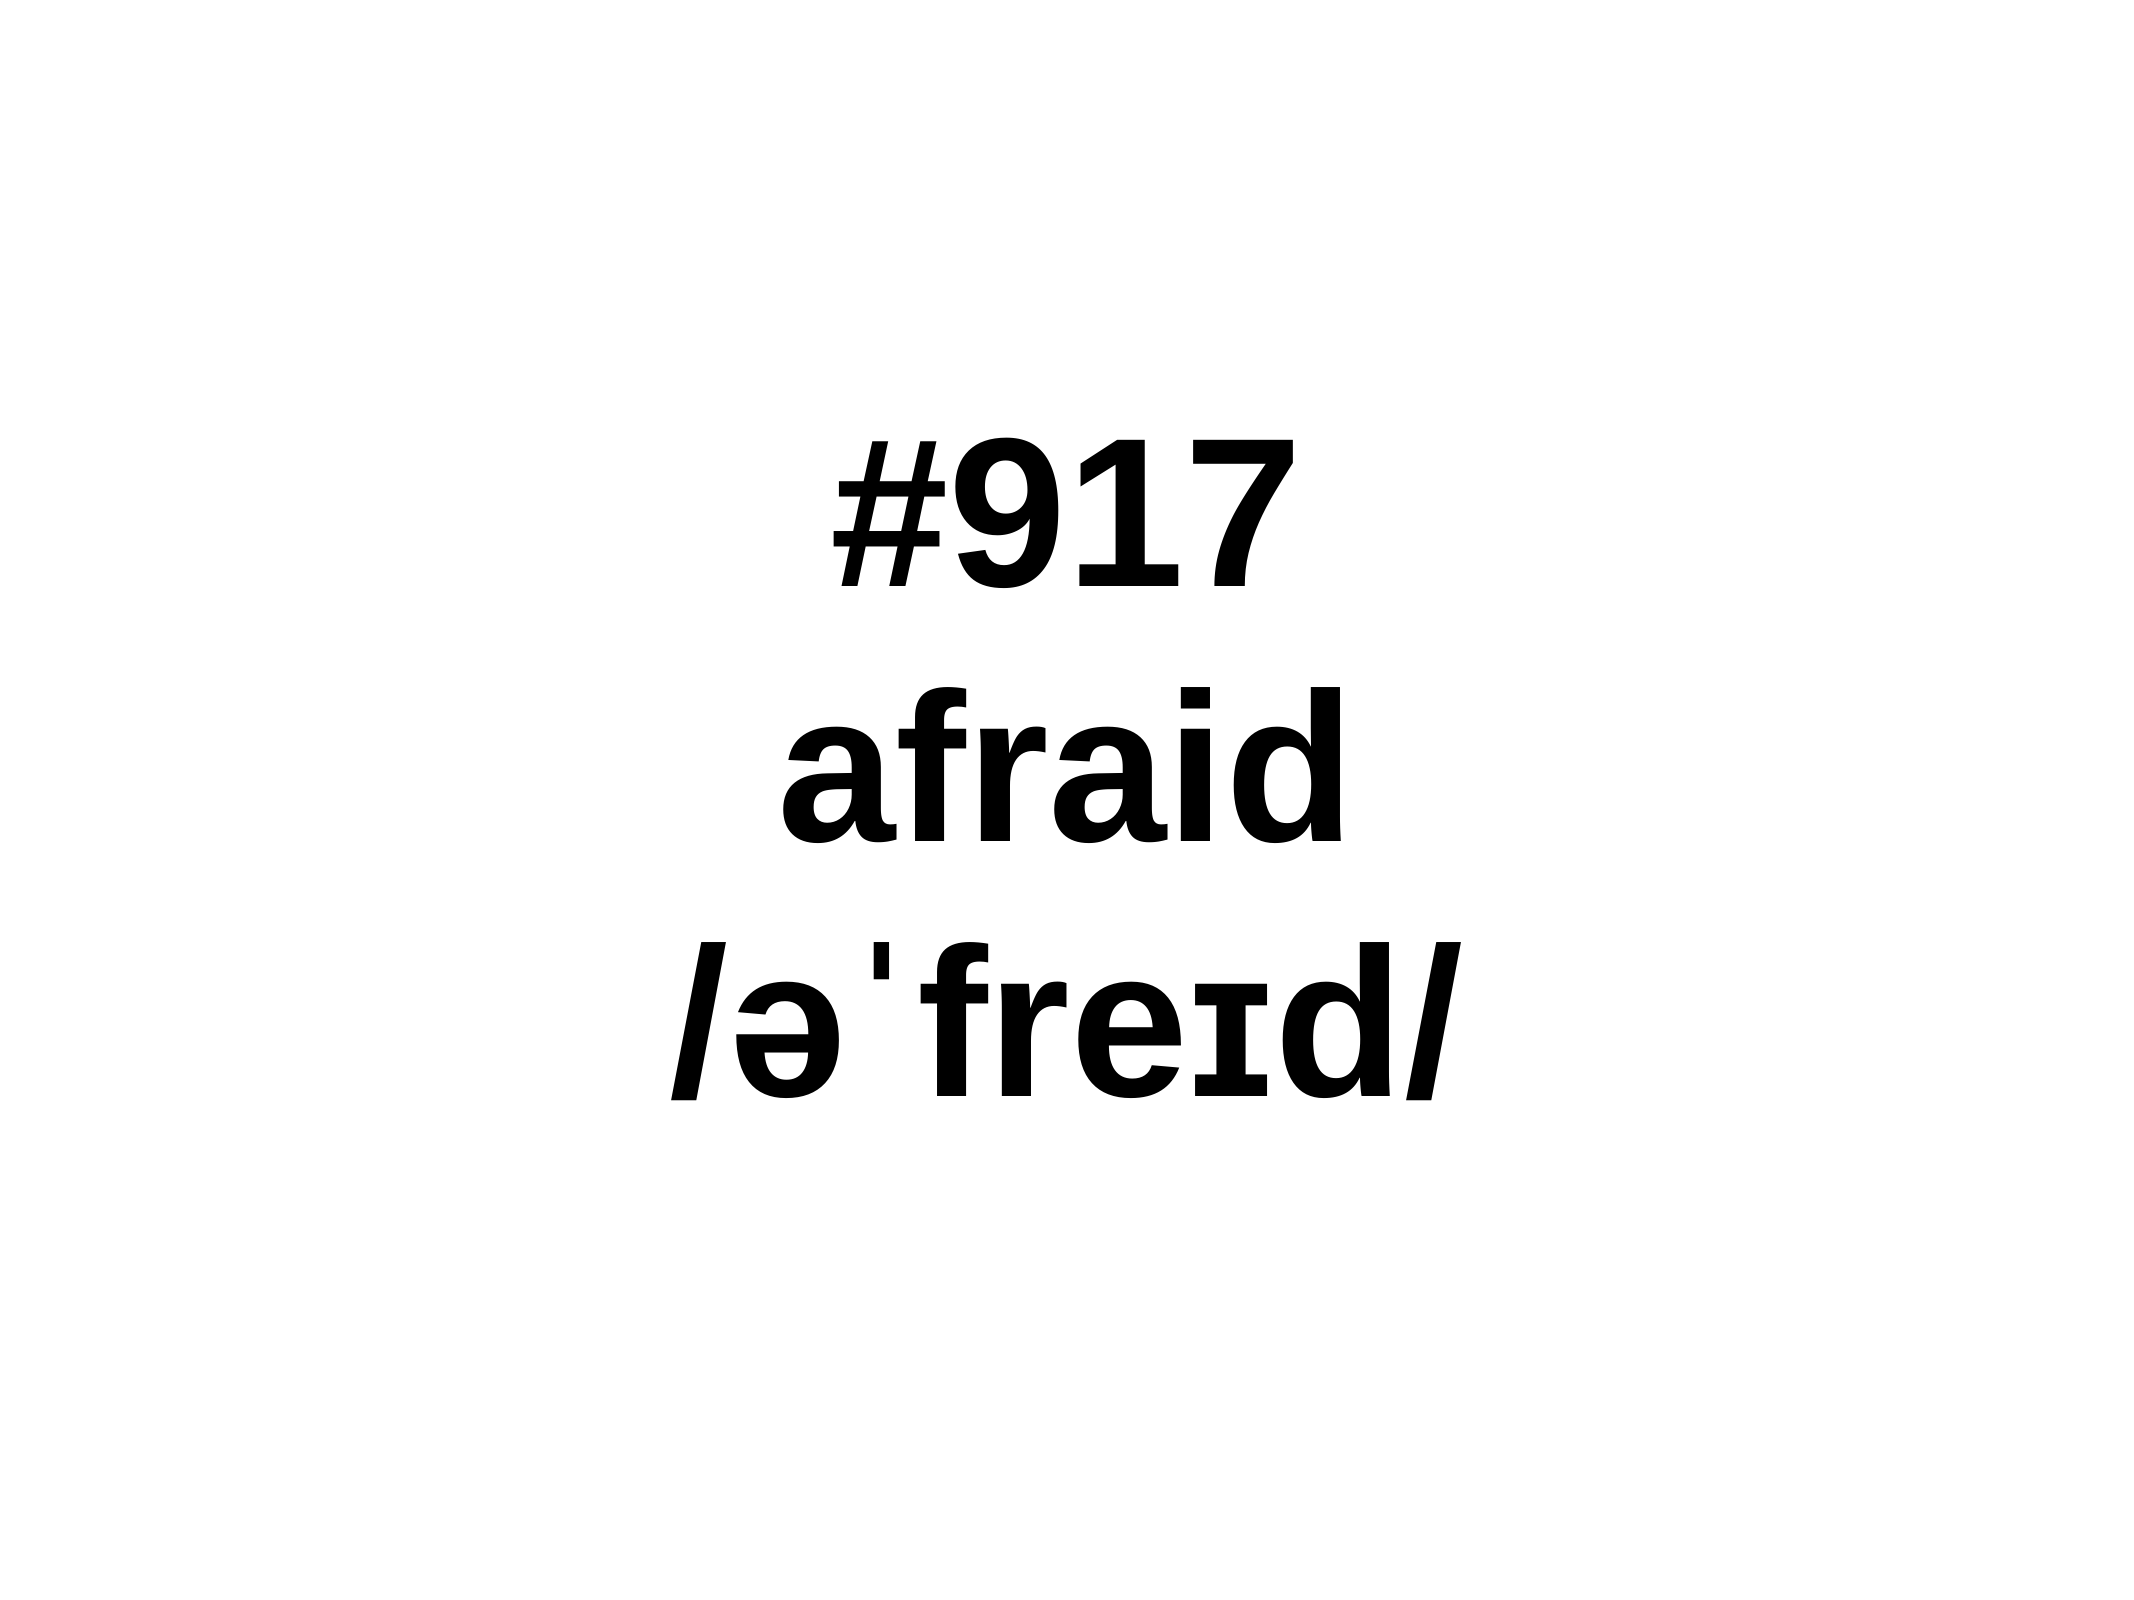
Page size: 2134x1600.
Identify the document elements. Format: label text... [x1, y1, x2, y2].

list #917 afraid /əˈfreɪd/ [207, 366, 1926, 1147]
